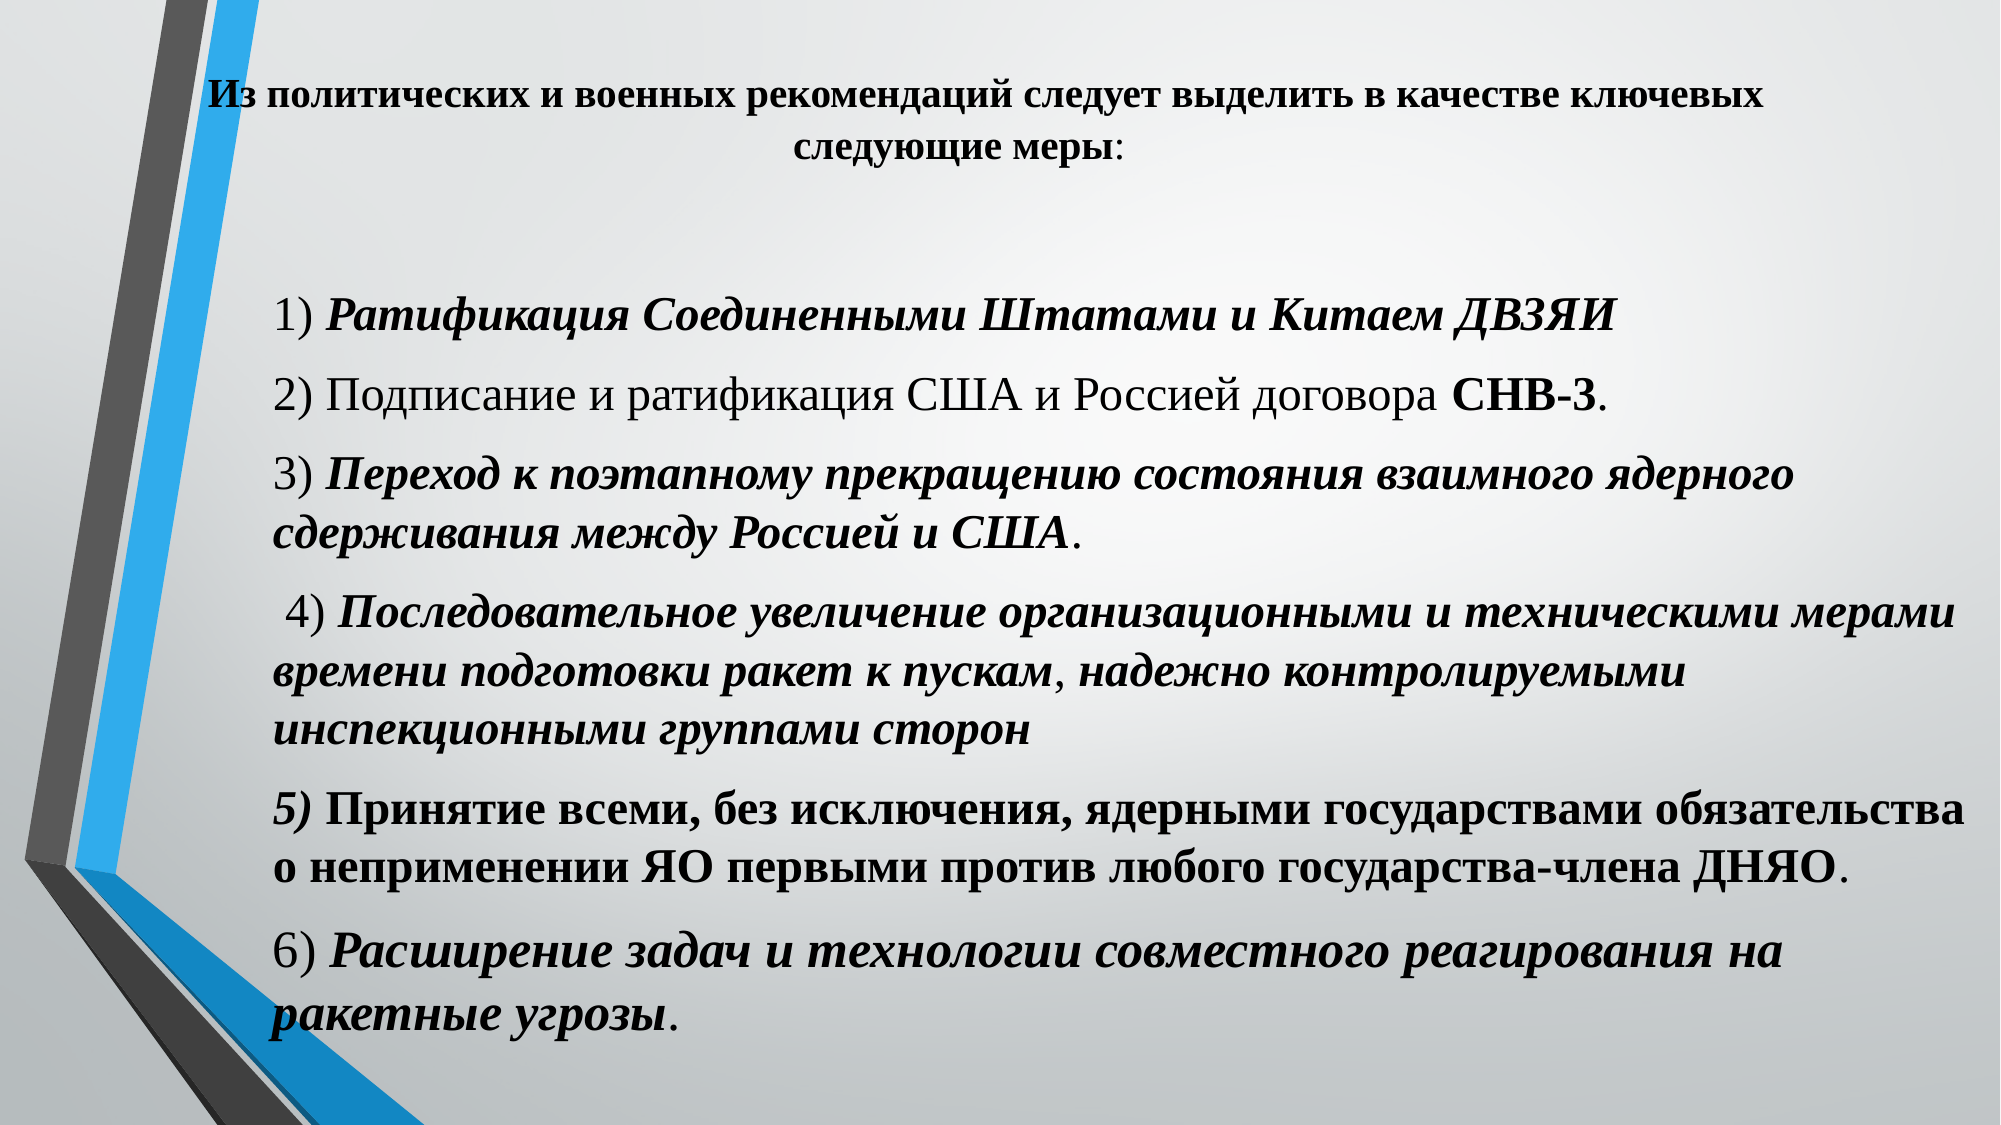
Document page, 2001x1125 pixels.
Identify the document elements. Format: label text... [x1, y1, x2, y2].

list 1) Ратификация Соединенными Штатами и Китаем ДВЗЯИ 2) Подписание и ратификация США и Россией договора СНВ-3. 3) Переход к поэтапному прекращению состояния взаимного ядерного сдерживания между Россией и США. 4) Последовательное увеличение организационными и техническими мерами времени подготовки ракет к пускам, надежно контролируемыми инспекционными группами сторон 5) Принятие всеми, без исключения, ядерными государствами обязательства о неприменении ЯО первыми против любого государства-члена ДНЯО. 6) Расширение задач и технологии совместного реагирования на ракетные угрозы. [257, 274, 1983, 1072]
title Из политических и военных рекомендаций следует выделить в качестве ключевых следующие меры: [137, 54, 1781, 176]
